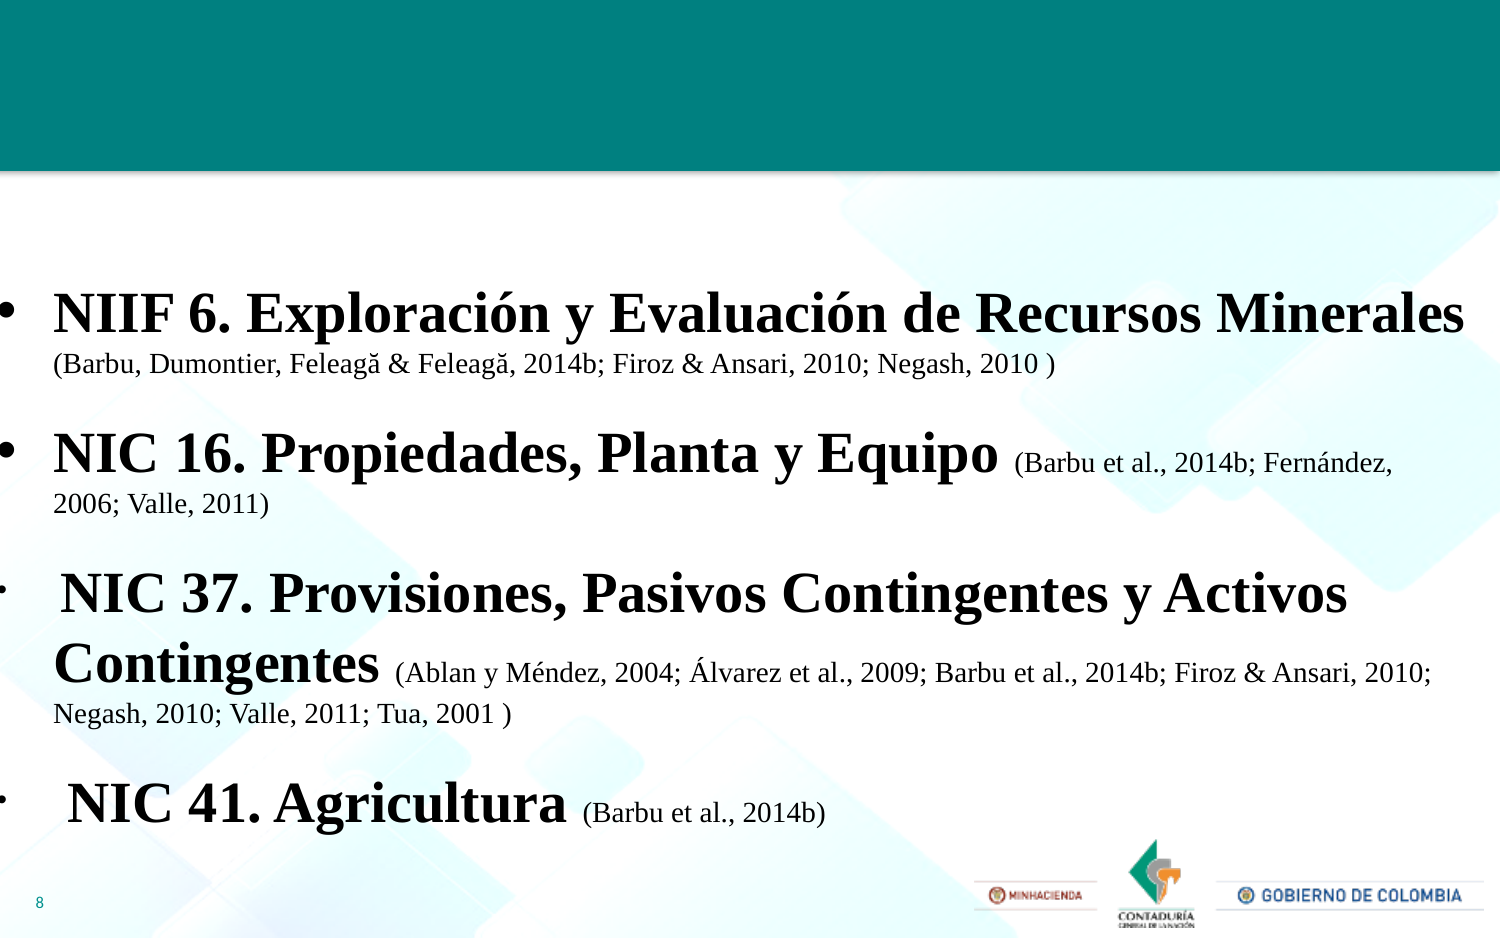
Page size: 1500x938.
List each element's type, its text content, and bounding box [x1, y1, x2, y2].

picture [974, 839, 1484, 928]
slide_number 8 [20, 883, 334, 929]
text_box NIIF 6. Exploración y Evaluación de Recursos Minerales (Barbu, Dumontier, Feleagă & Feleagă, 2014b; Firoz & Ansari, 2010; Negash, 2010 ) NIC 16. Propiedades, Planta y Equipo (Barbu et al., 2014b; Fernández, 2006; Valle, 2011) NIC 37. Provisiones, Pasivos Contingentes y Activos Contingentes (Ablan y Méndez, 2004; Álvarez et al., 2009; Barbu et al., 2014b; Firoz & Ansari, 2010; Negash, 2010; Valle, 2011; Tua, 2001 ) NIC 41. Agricultura (Barbu et al., 2014b) [0, 197, 1483, 842]
